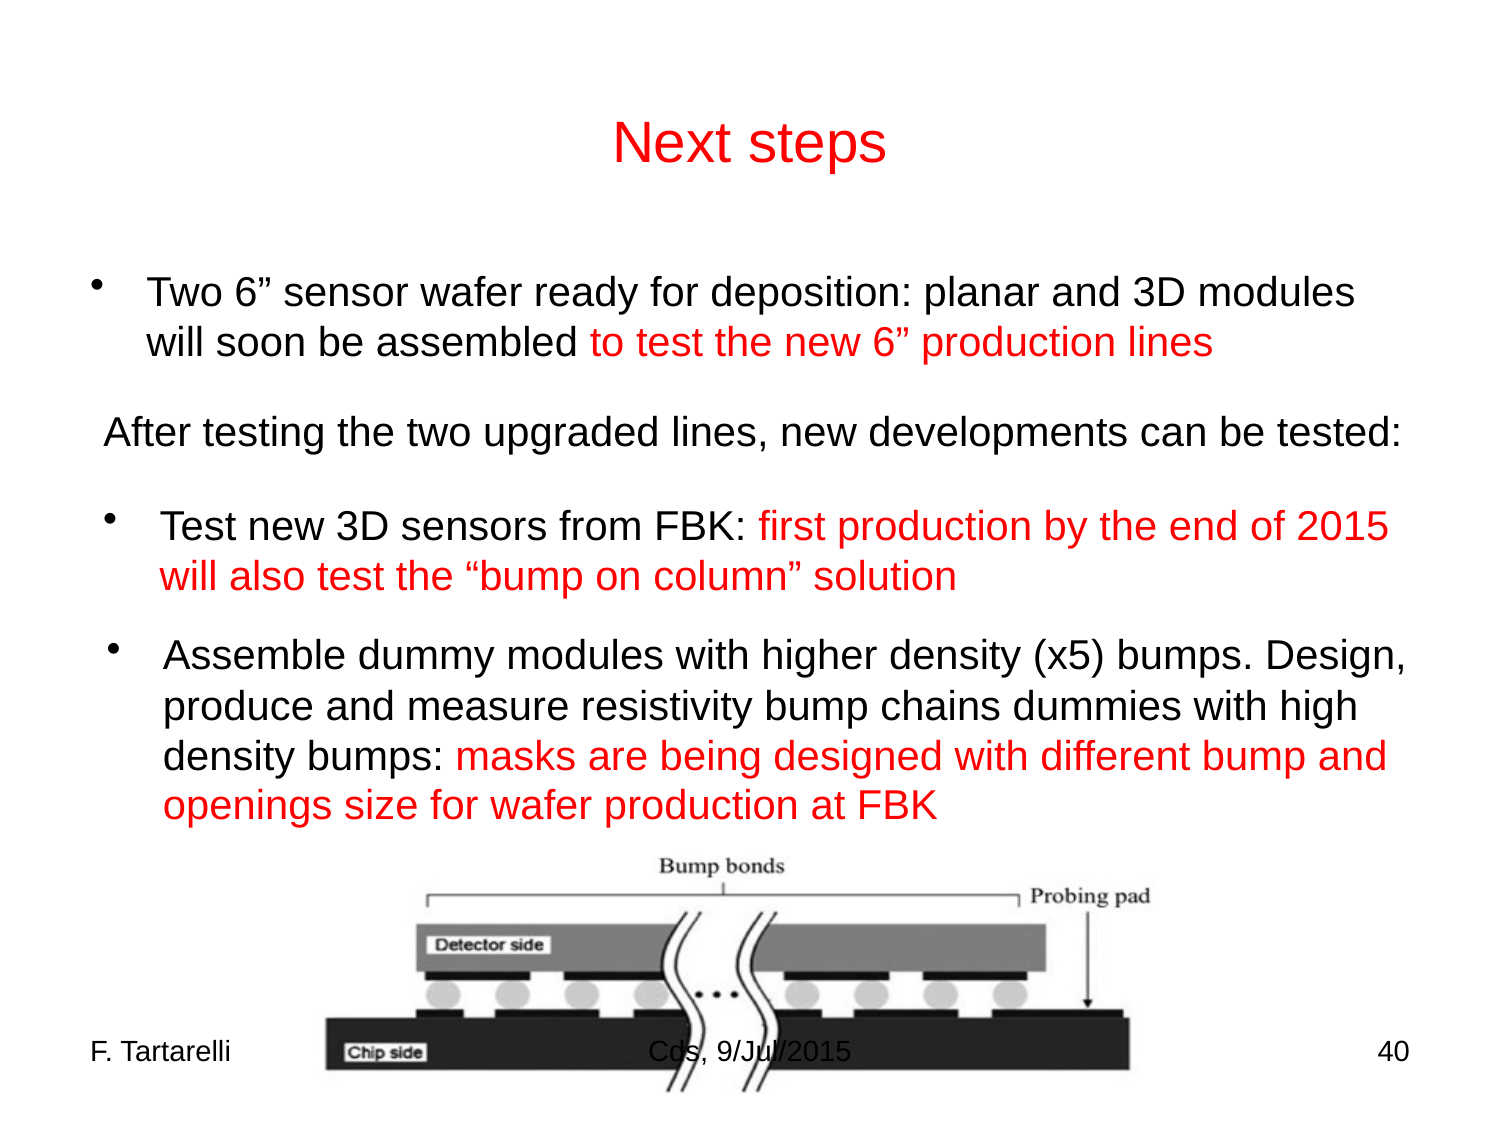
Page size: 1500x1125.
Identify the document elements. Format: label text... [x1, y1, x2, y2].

text_box Assemble dummy modules with higher density (x5) bumps. Design, produce and measure resistivity bump chains dummies with high density bumps: masks are being designed with different bump and openings size for wafer production at FBK [91, 562, 1498, 839]
slide_number F. Tartarelli [75, 1024, 425, 1103]
text_box After testing the two upgraded lines, new developments can be tested: [88, 397, 1447, 462]
picture [300, 845, 1168, 1095]
title Next steps [75, 45, 1425, 233]
slide_number 40 [1074, 1024, 1425, 1103]
list Two 6” sensor wafer ready for deposition: planar and 3D modules will soon be assembled to test the new 6” production lines [75, 257, 1425, 1000]
text_box Test new 3D sensors from FBK: first production by the end of 2015 will also test the “bump on column” solution [88, 491, 1439, 634]
